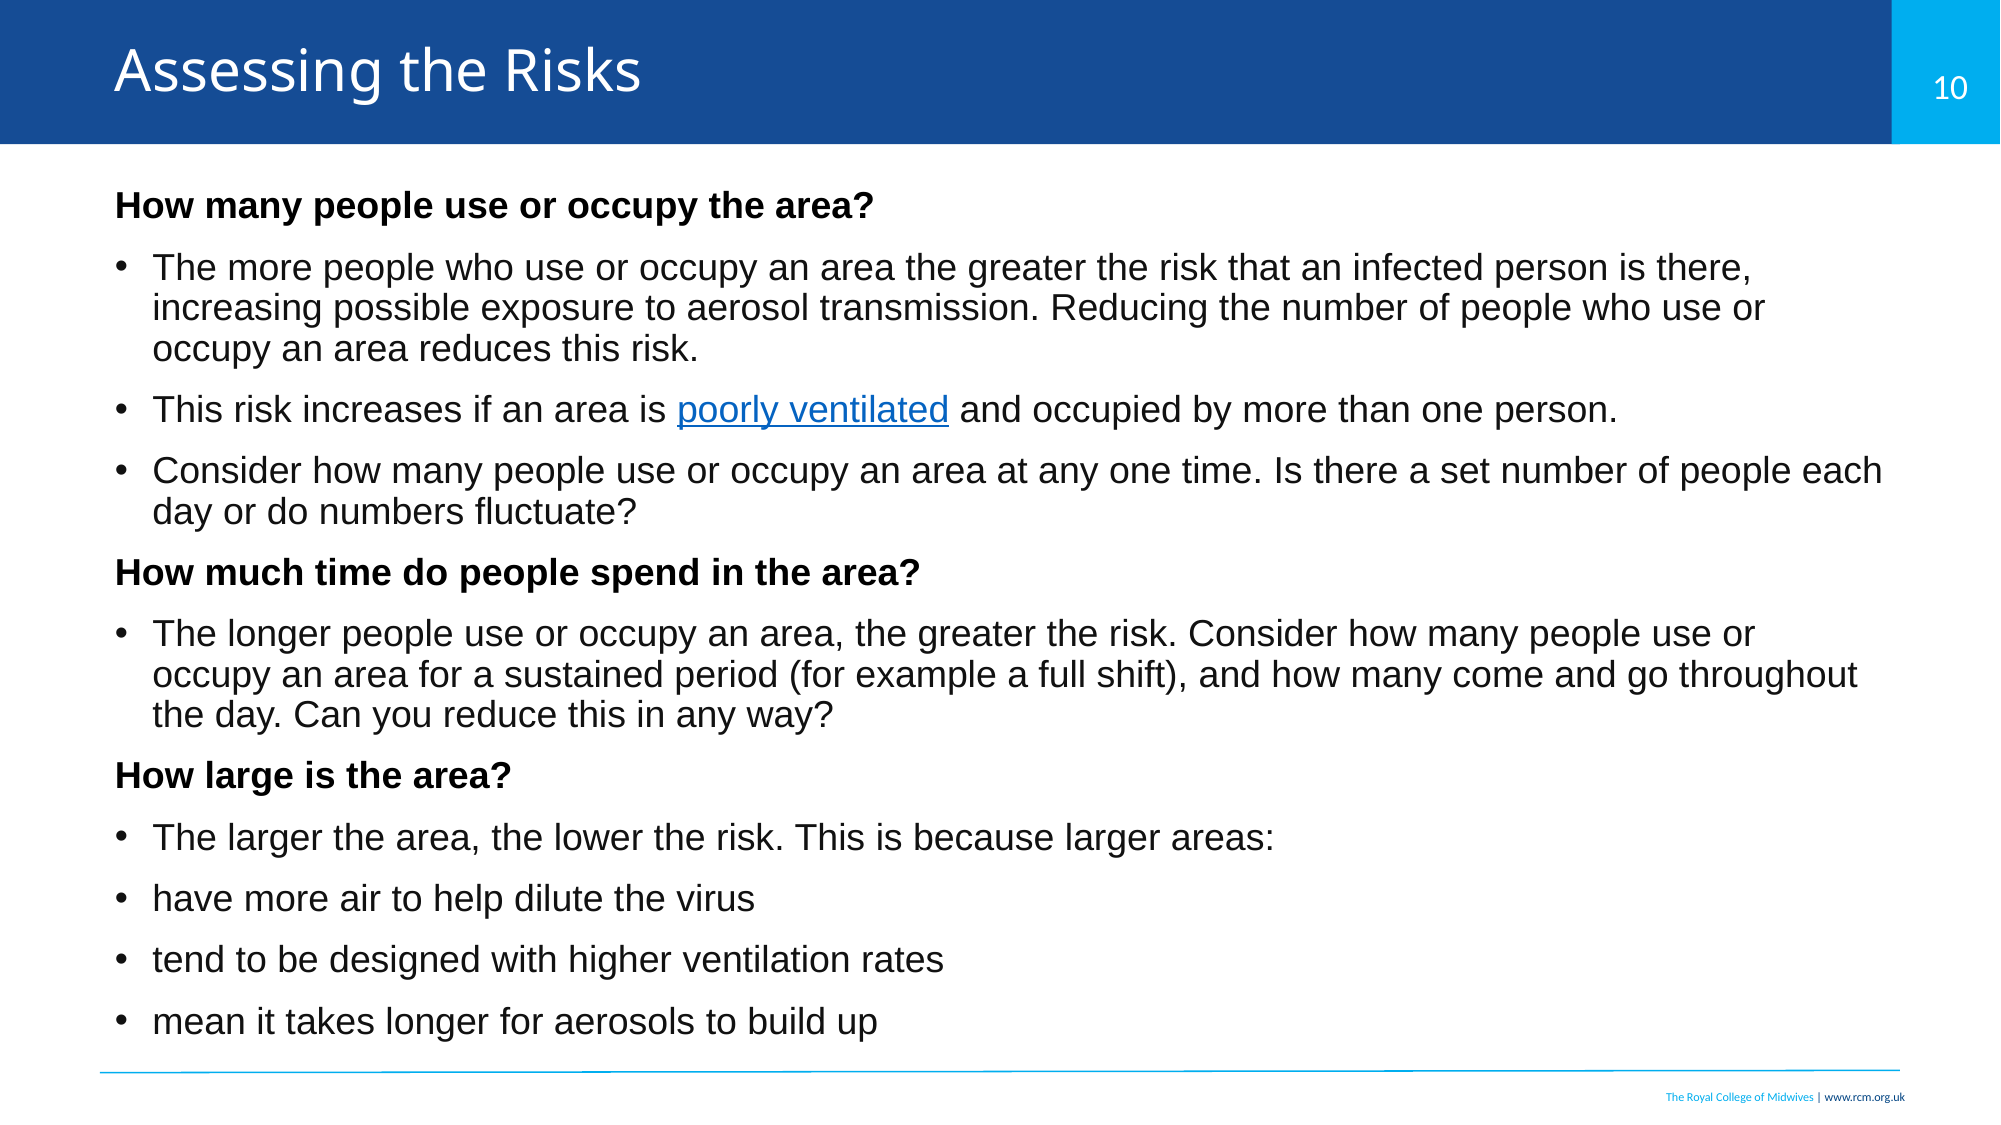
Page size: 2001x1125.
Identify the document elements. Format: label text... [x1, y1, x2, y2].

list How many people use or occupy the area? The more people who use or occupy an area the greater the risk that an infected person is there, increasing possible exposure to aerosol transmission. Reducing the number of people who use or occupy an area reduces this risk. This risk increases if an area is poorly ventilated and occupied by more than one person. Consider how many people use or occupy an area at any one time. Is there a set number of people each day or do numbers fluctuate? How much time do people spend in the area? The longer people use or occupy an area, the greater the risk. Consider how many people use or occupy an area for a sustained period (for example a full shift), and how many come and go throughout the day. Can you reduce this in any way? How large is the area? The larger the area, the lower the risk. This is because larger areas: have more air to help dilute the virus tend to be designed with higher ventilation rates mean it takes longer for aerosols to build up [99, 179, 1900, 1058]
title Assessing the Risks [99, 0, 1900, 145]
picture [1780, 1093, 1786, 1101]
picture [1740, 1095, 1751, 1103]
picture [1787, 1095, 1794, 1101]
picture [1716, 1093, 1722, 1101]
picture [1699, 1095, 1704, 1103]
picture [1666, 1093, 1677, 1101]
